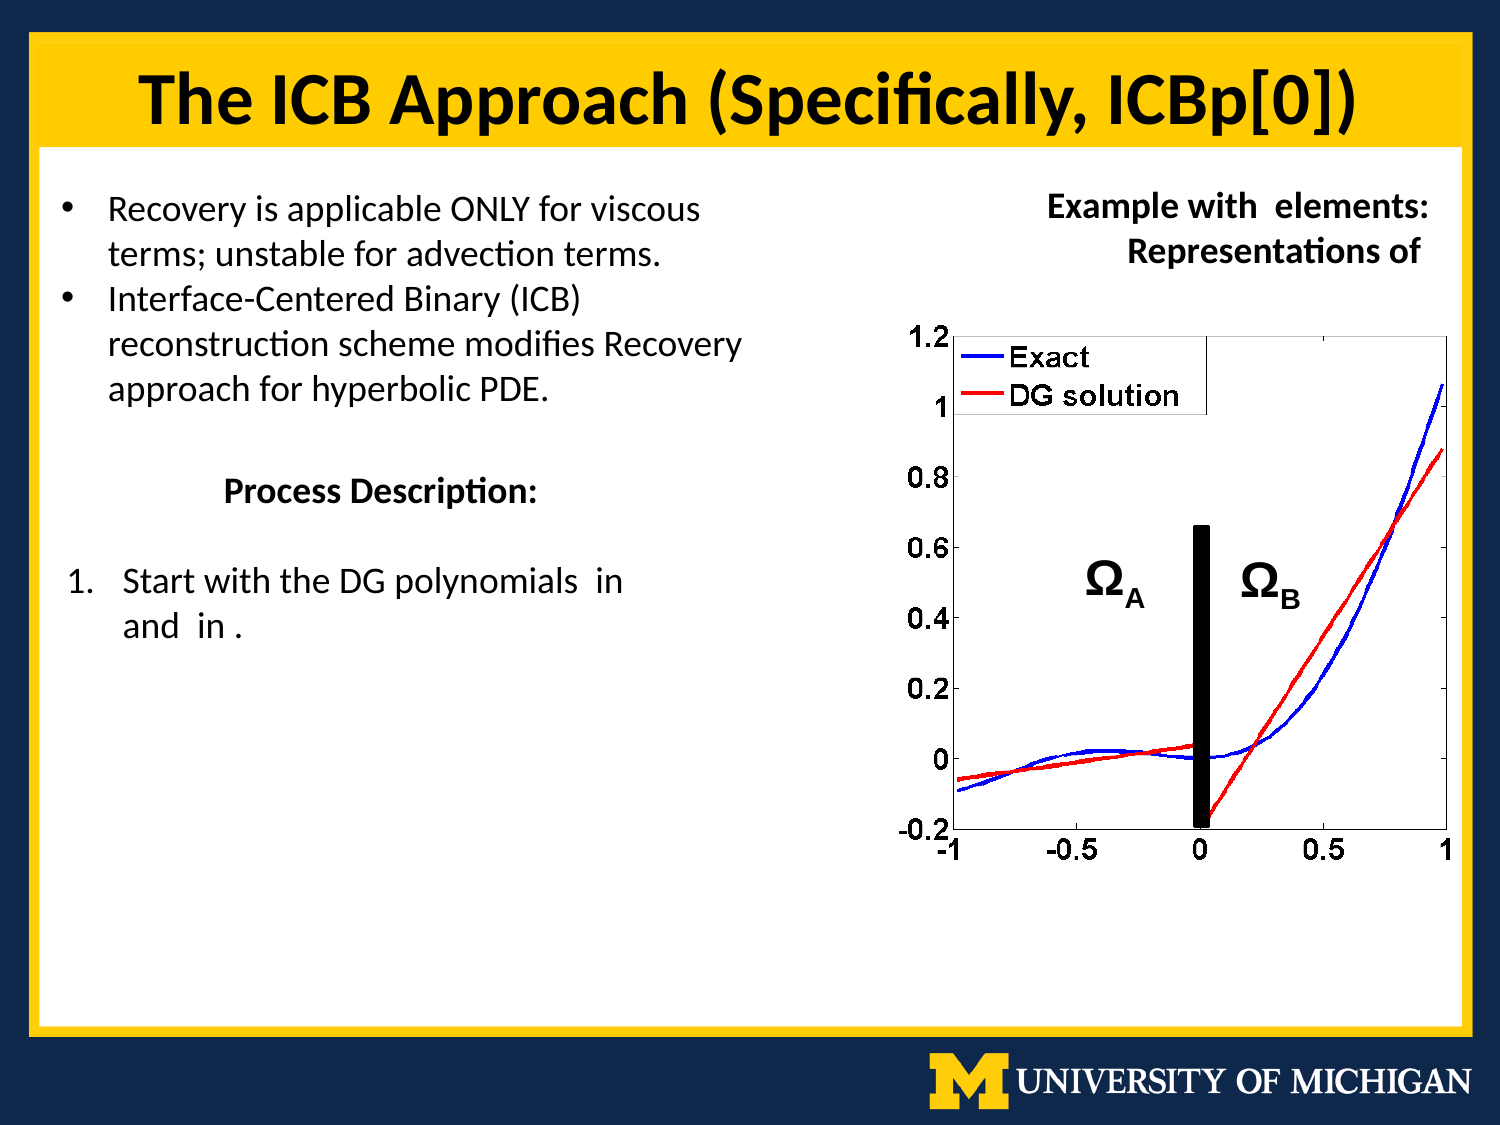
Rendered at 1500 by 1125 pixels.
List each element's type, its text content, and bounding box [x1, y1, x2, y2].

picture [0, 0, 1500, 1125]
text_box The ICB Approach (Specifically, ICBp[0]) [36, 42, 1462, 148]
text_box Recovery is applicable ONLY for viscous terms; unstable for advection terms. Interface-Centered Binary (ICB) reconstruction scheme modifies Recovery approach for hyperbolic PDE. [46, 176, 768, 417]
